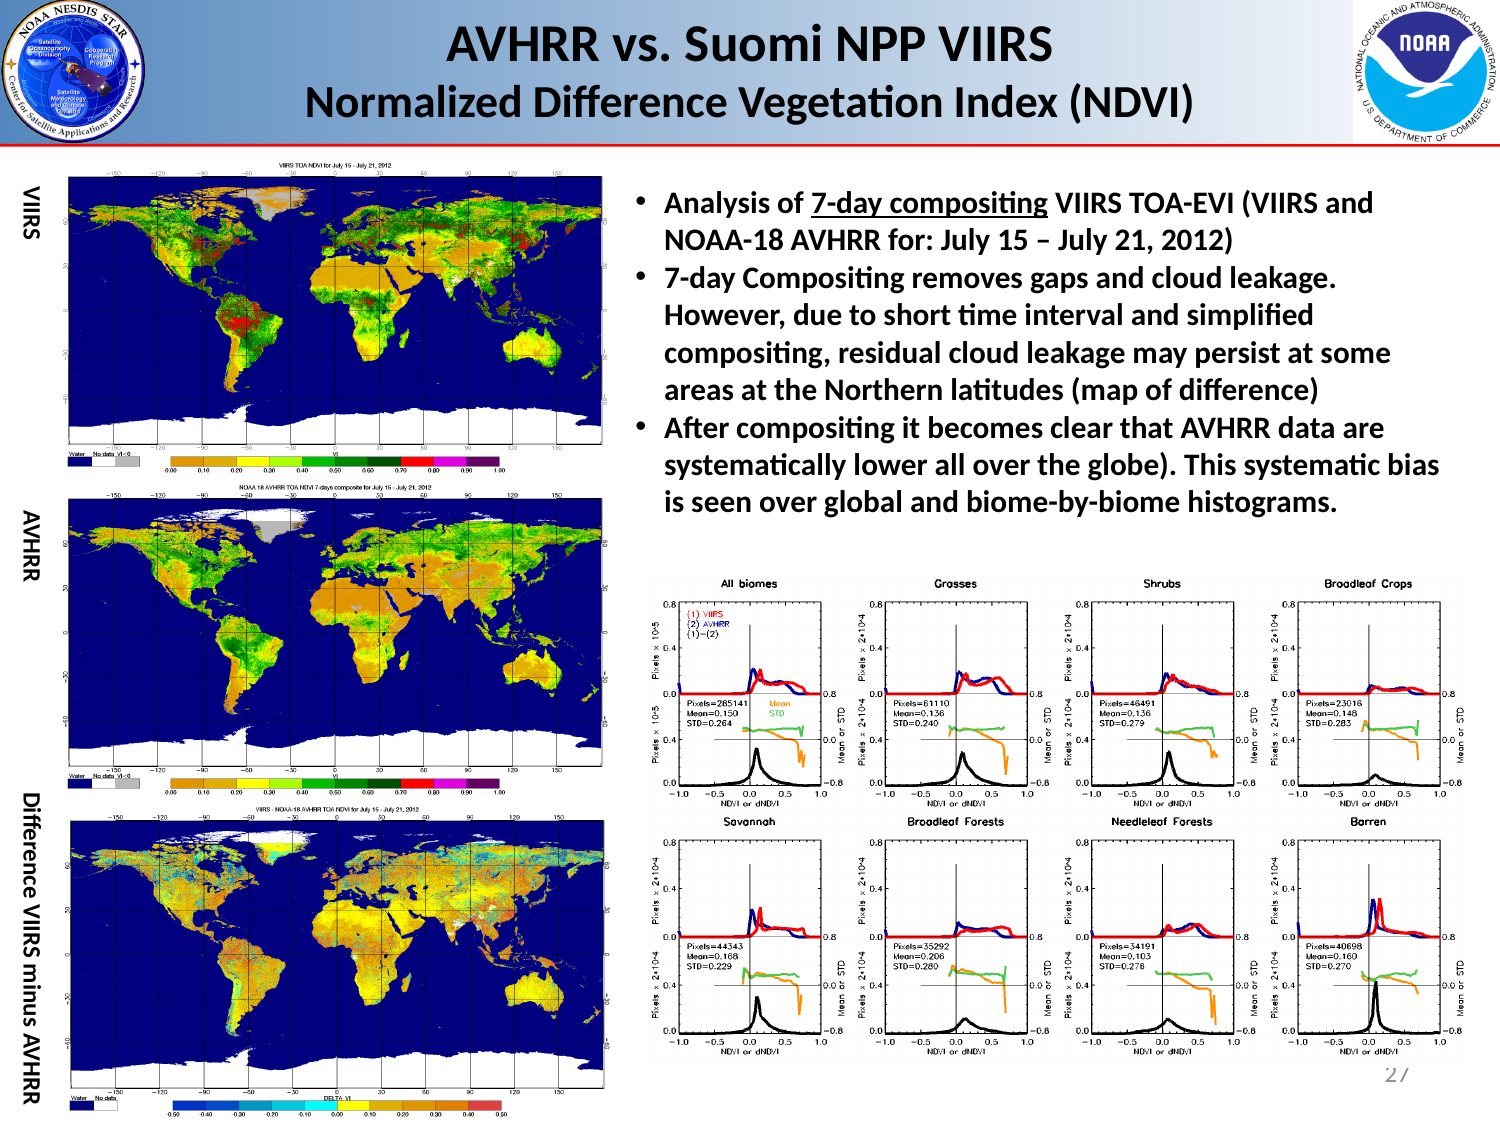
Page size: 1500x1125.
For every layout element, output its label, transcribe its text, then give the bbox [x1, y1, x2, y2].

text_box VIIRS AVHRR Difference VIIRS minus AVHRR [2, 166, 57, 1125]
title AVHRR vs. Suomi NPP VIIRS Normalized Difference Vegetation Index (NDVI) [75, 0, 1425, 135]
picture [1353, 0, 1498, 144]
text_box Analysis of 7-day compositing VIIRS TOA-EVI (VIIRS and NOAA-18 AVHRR for: July 15 – July 21, 2012) 7-day Compositing removes gaps and cloud leakage. However, due to short time interval and simplified compositing, residual cloud leakage may persist at some areas at the Northern latitudes (map of difference) After compositing it becomes clear that AVHRR data are systematically lower all over the globe). This systematic bias is seen over global and biome-by-biome histograms. [620, 174, 1468, 527]
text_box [61, 161, 611, 1120]
picture [0, 0, 145, 144]
slide_number 27 [1074, 1076, 1425, 1103]
picture [645, 572, 1471, 1068]
